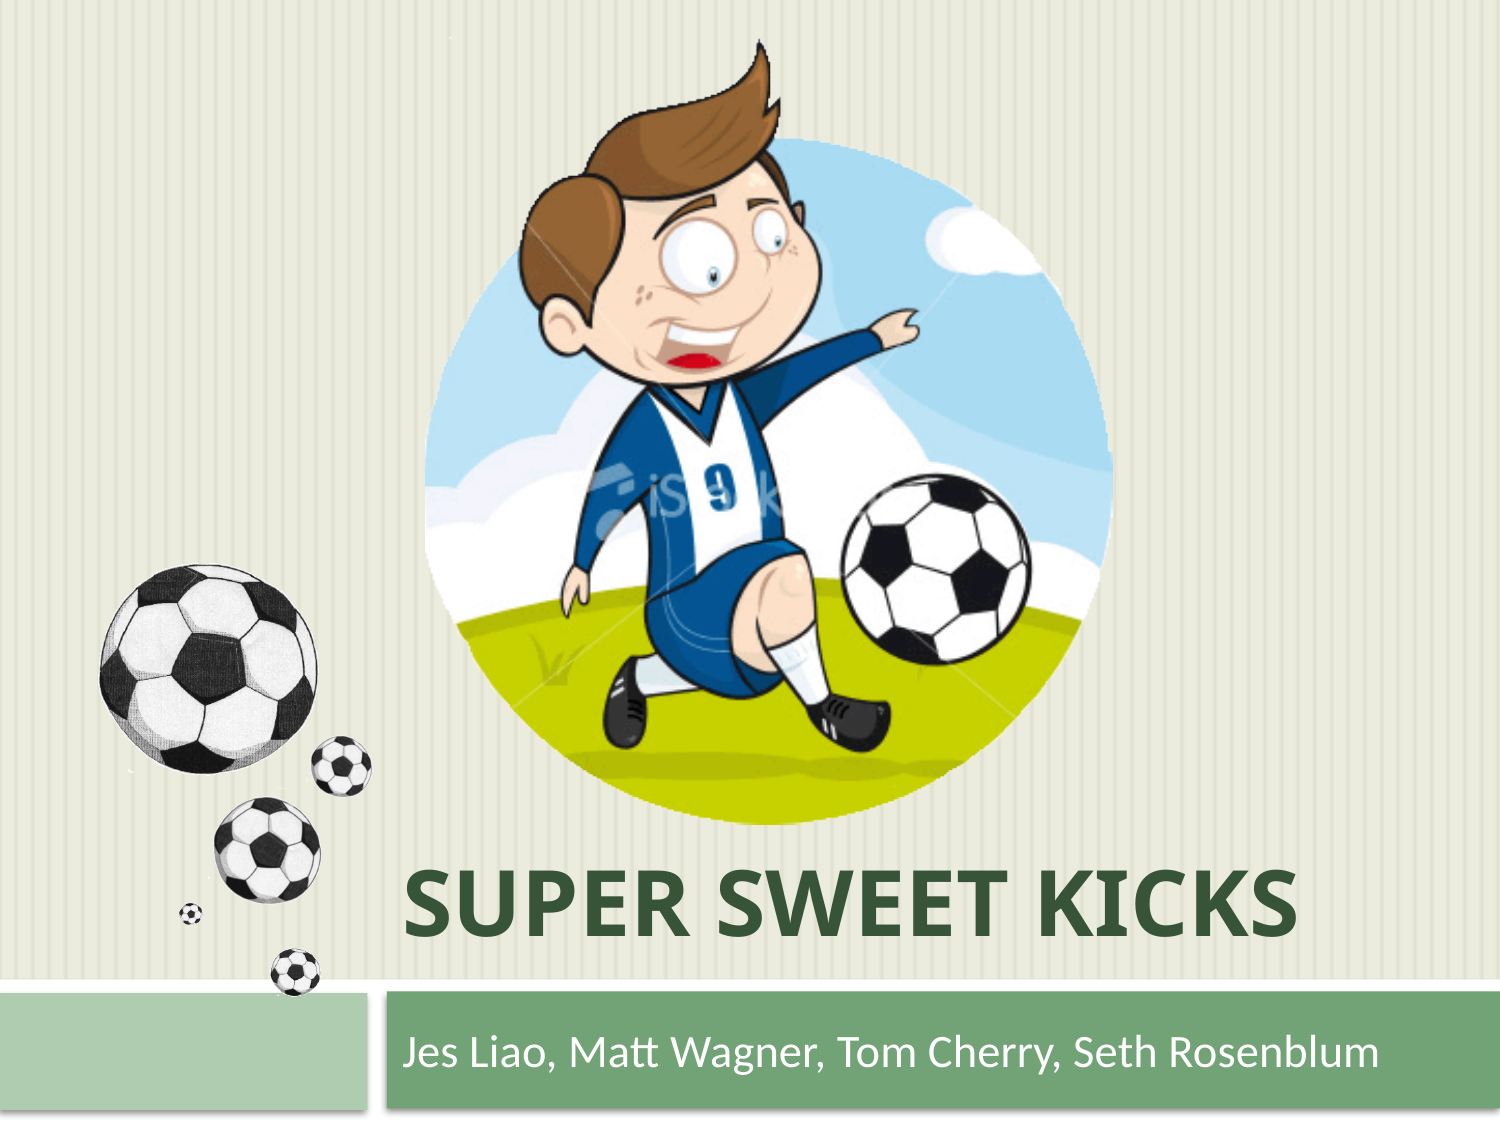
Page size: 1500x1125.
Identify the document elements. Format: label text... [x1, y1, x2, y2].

picture [96, 562, 387, 933]
subtitle Jes Liao, Matt Wagner, Tom Cherry, Seth Rosenblum [387, 992, 1488, 1105]
picture [270, 948, 324, 999]
picture [178, 901, 205, 926]
title Super Sweet Kicks [387, 662, 1450, 963]
picture [424, 37, 1113, 825]
